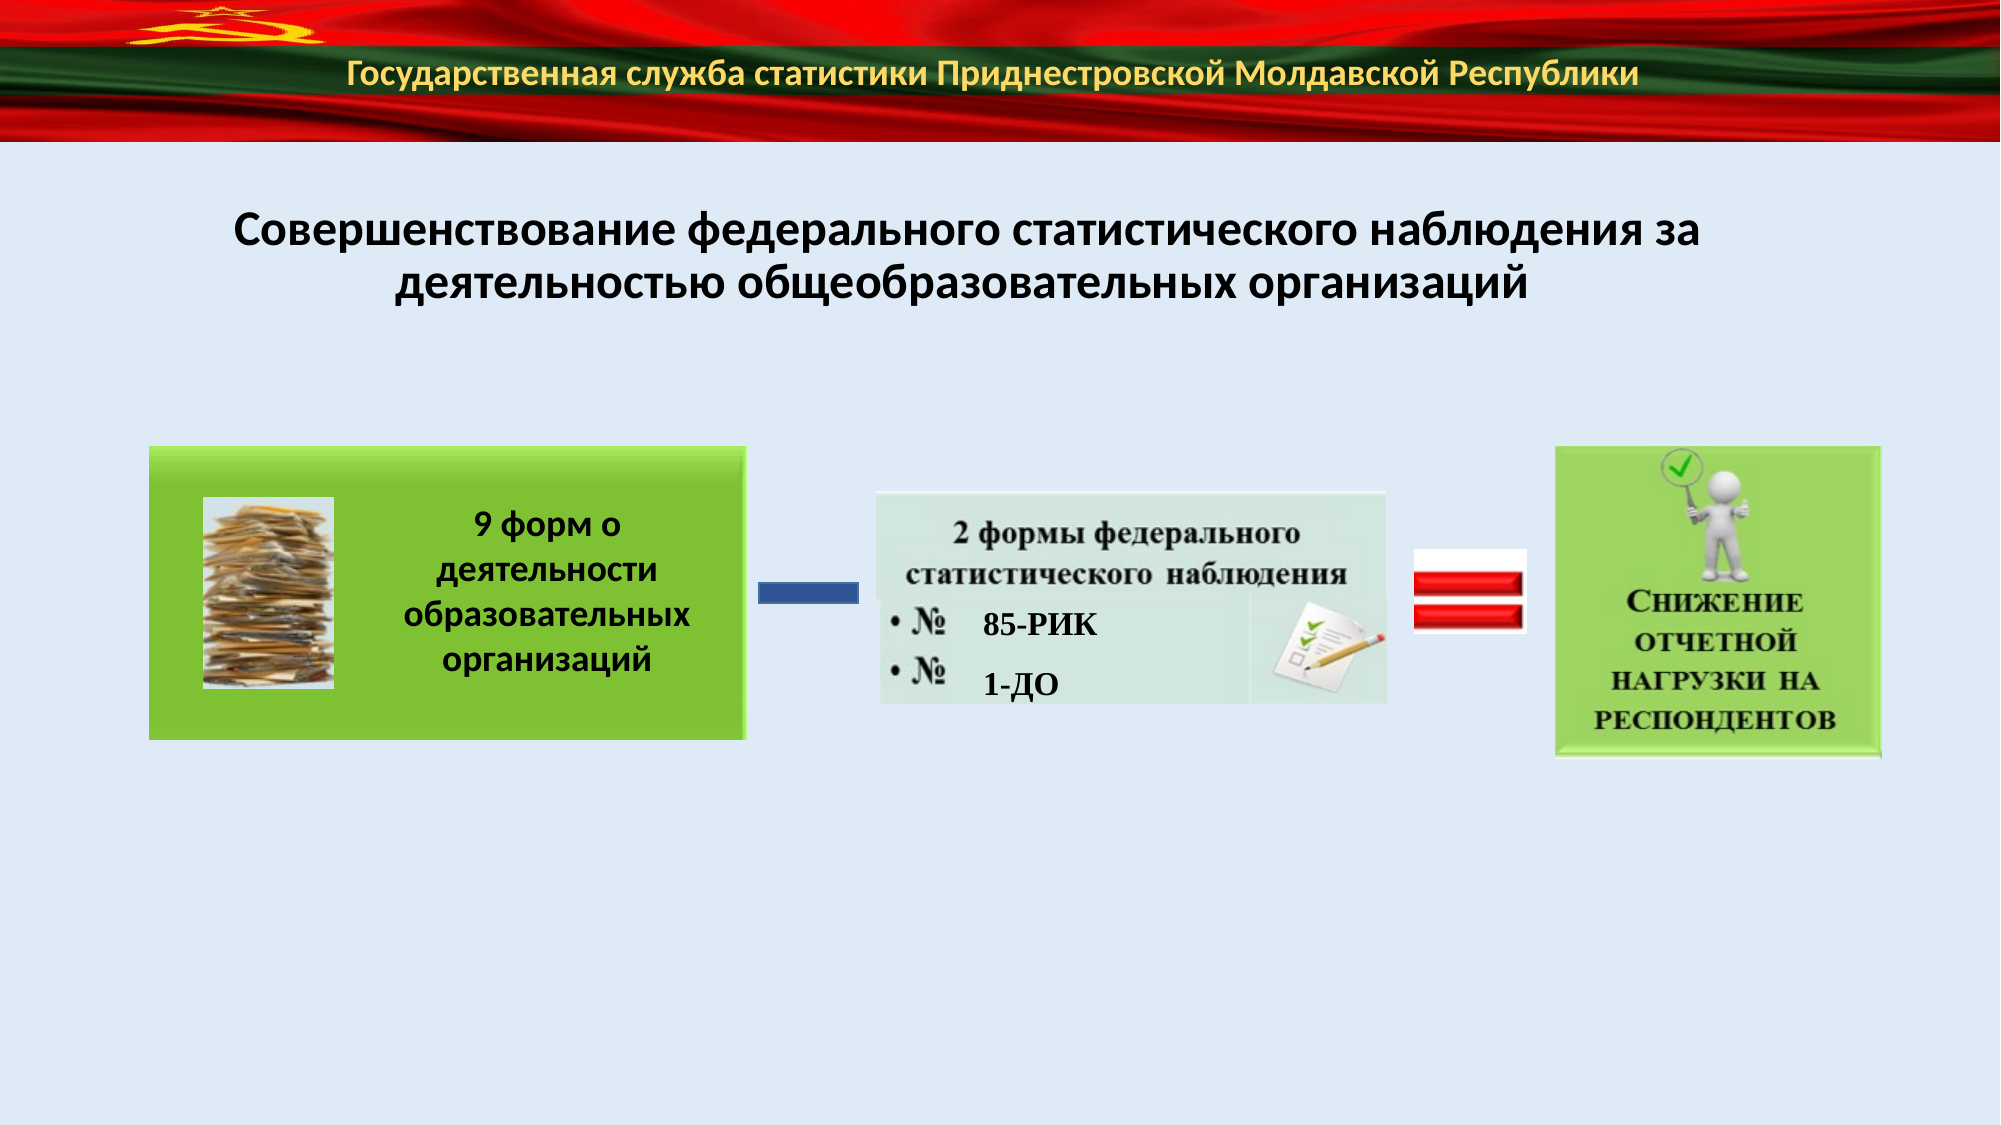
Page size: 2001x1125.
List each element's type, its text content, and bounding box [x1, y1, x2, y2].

text_box [758, 582, 859, 604]
subtitle Совершенствование федерального статистического наблюдения за деятельностью общеобразовательных организаций [218, 194, 1719, 344]
picture [0, 0, 2000, 142]
text_box 85-РИК 1-ДО [968, 704, 1239, 710]
picture [1554, 446, 1882, 759]
picture [876, 491, 1387, 704]
picture [149, 446, 747, 740]
picture [1414, 549, 1527, 634]
